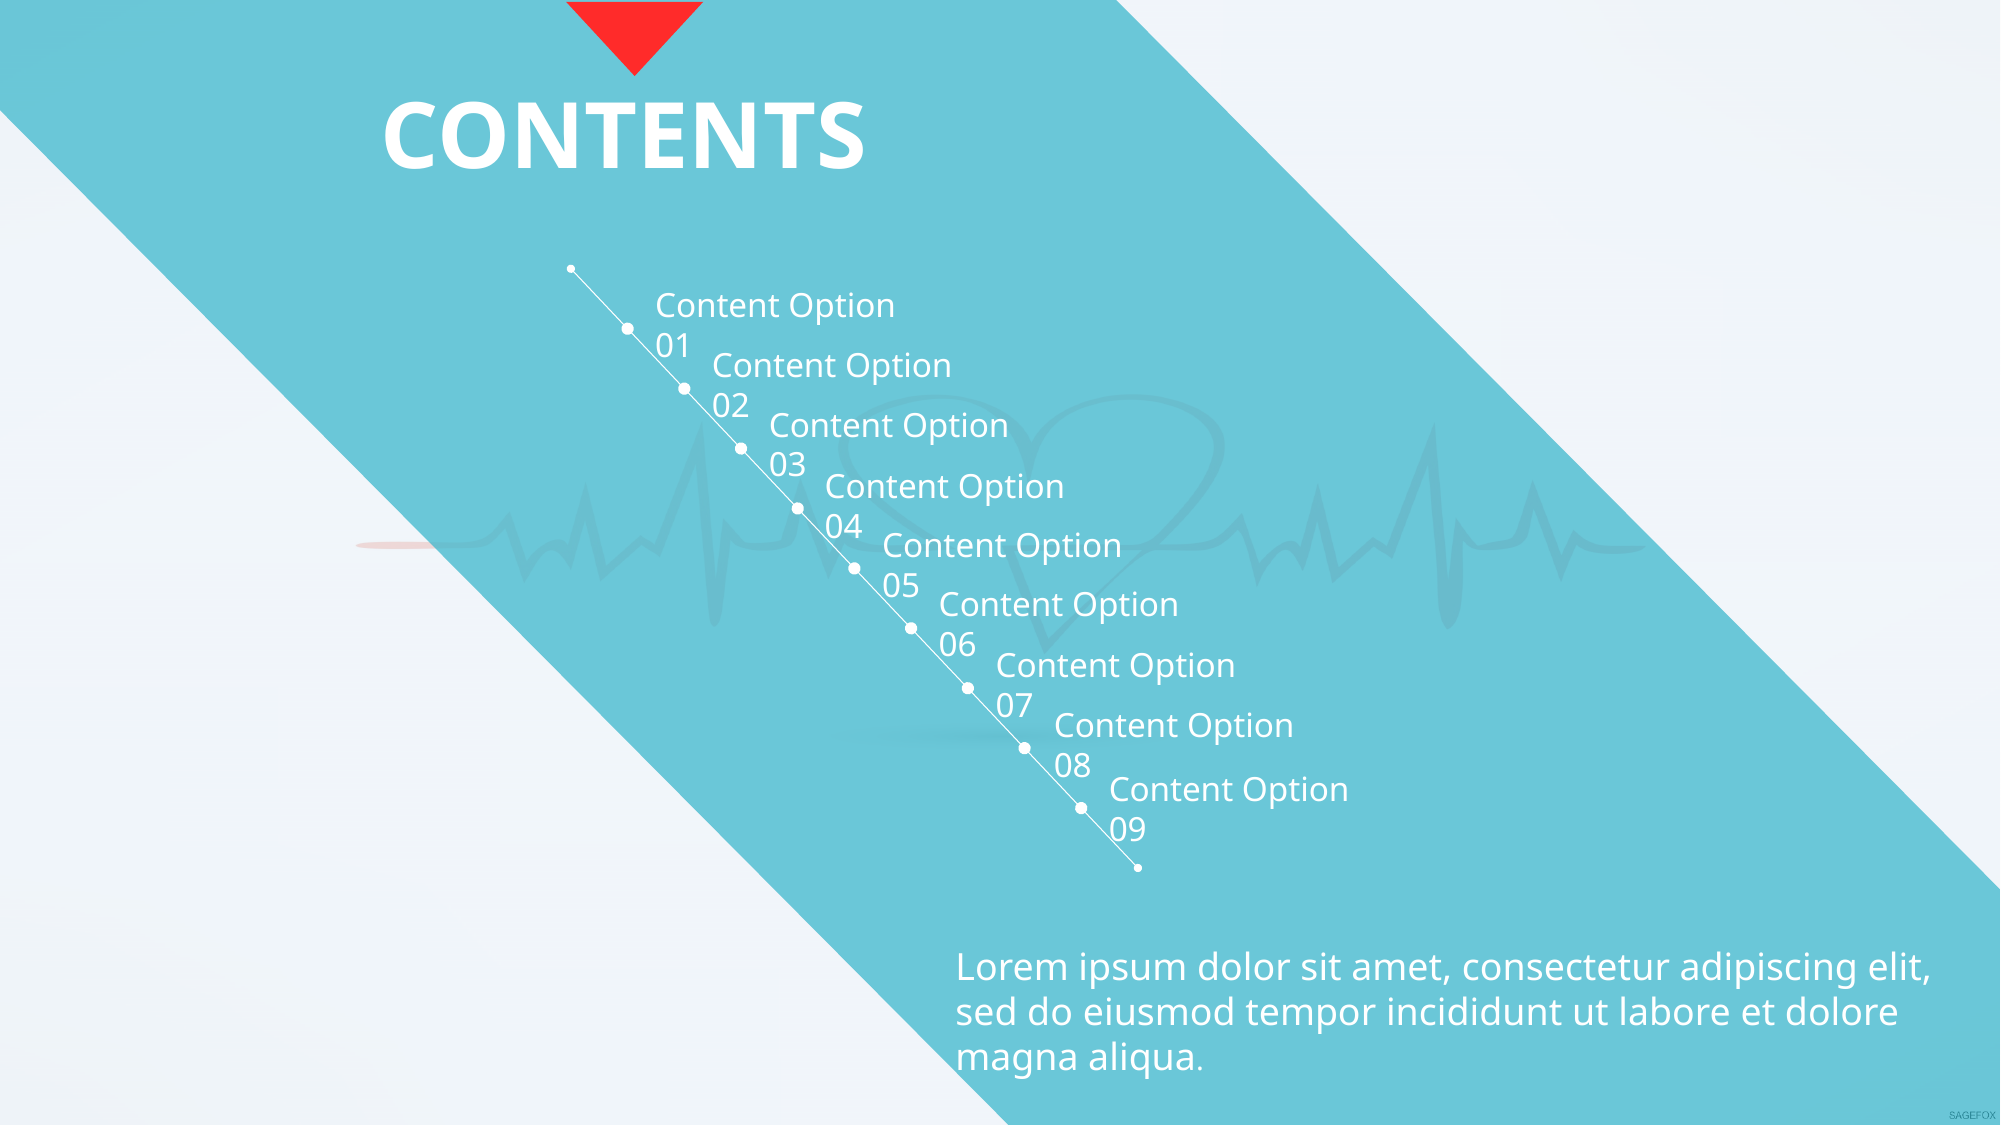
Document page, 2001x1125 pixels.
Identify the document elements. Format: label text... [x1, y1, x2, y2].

text_box [0, 0, 2000, 1058]
text_box [967, 1085, 2000, 1125]
text_box Content Option 04 [809, 458, 1110, 553]
text_box Lorem ipsum dolor sit amet, consectetur adipiscing elit, sed do eiusmod tempor incididunt ut labore et dolore magna aliqua. [940, 935, 2000, 1085]
text_box Content Option 09 [1093, 761, 1394, 856]
text_box Content Option 06 [924, 576, 1224, 671]
text_box Content Option 03 [753, 396, 1054, 491]
text_box Content Option 07 [980, 636, 1281, 732]
text_box CONTENTS [324, 69, 924, 194]
text_box Content Option 08 [1038, 696, 1339, 792]
text_box Content Option 05 [867, 517, 1168, 612]
text_box Content Option 02 [697, 336, 998, 432]
text_box Content Option 01 [640, 277, 941, 372]
text_box [563, 0, 706, 78]
